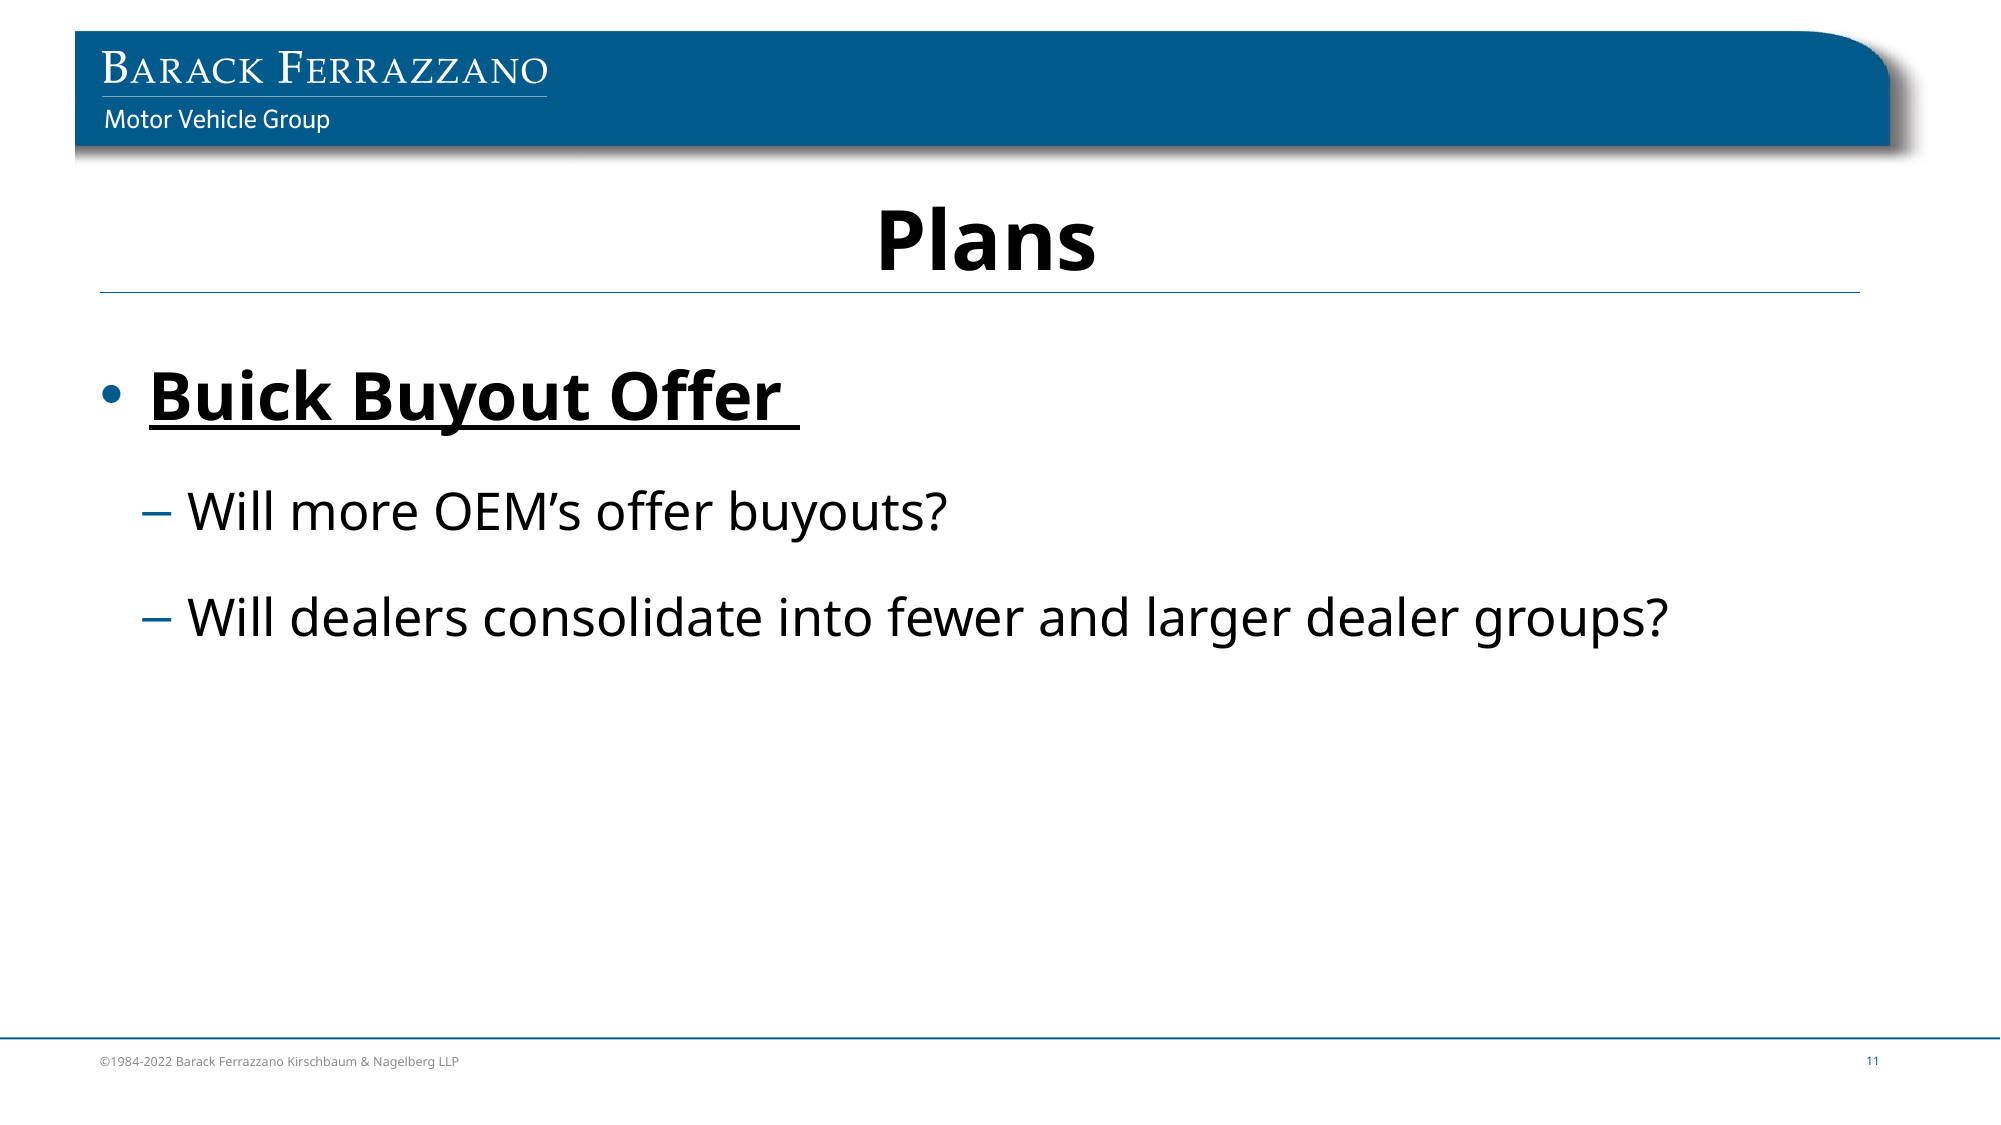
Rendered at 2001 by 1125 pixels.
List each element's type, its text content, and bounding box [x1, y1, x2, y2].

picture [75, 30, 1930, 166]
title Plans [99, 179, 1880, 285]
list Buick Buyout Offer Will more OEM’s offer buyouts? Will dealers consolidate into fewer and larger dealer groups? [99, 329, 1880, 1020]
